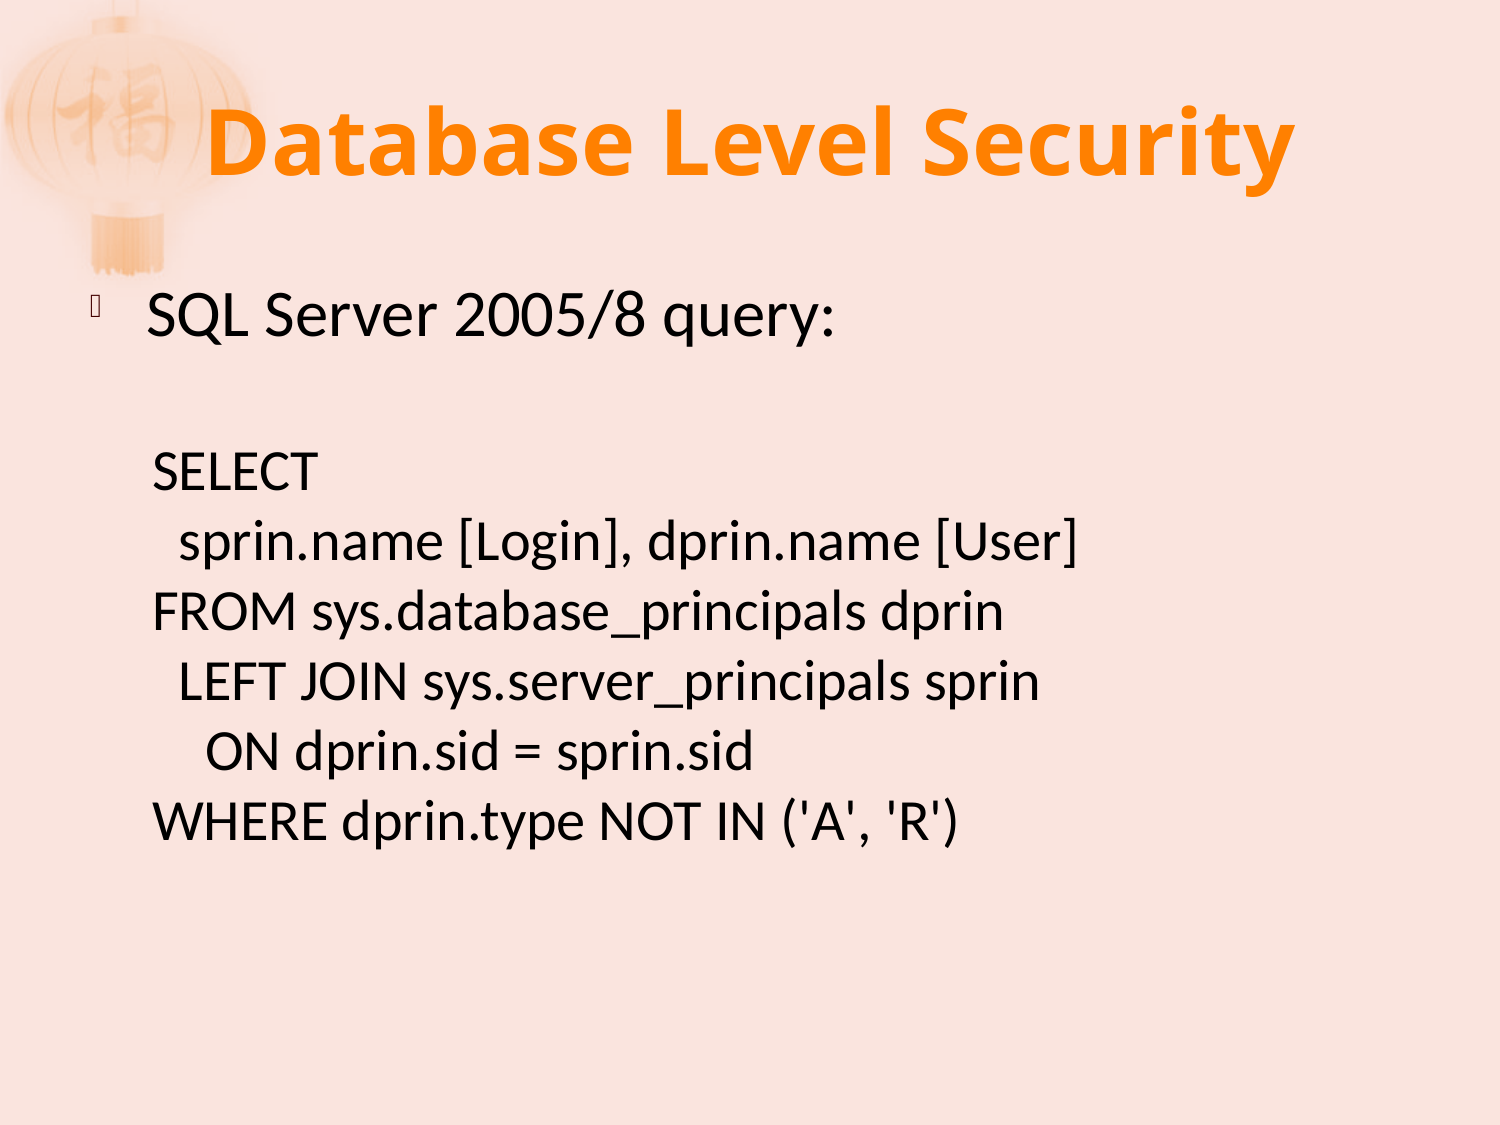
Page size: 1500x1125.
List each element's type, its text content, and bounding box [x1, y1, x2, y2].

list SQL Server 2005/8 query: [75, 262, 1425, 1043]
text_box SELECT sprin.name [Login], dprin.name [User] FROM sys.database_principals dprin LEFT JOIN sys.server_principals sprin ON dprin.sid = sprin.sid WHERE dprin.type NOT IN ('A', 'R') [137, 424, 1450, 860]
title Database Level Security [75, 45, 1425, 233]
